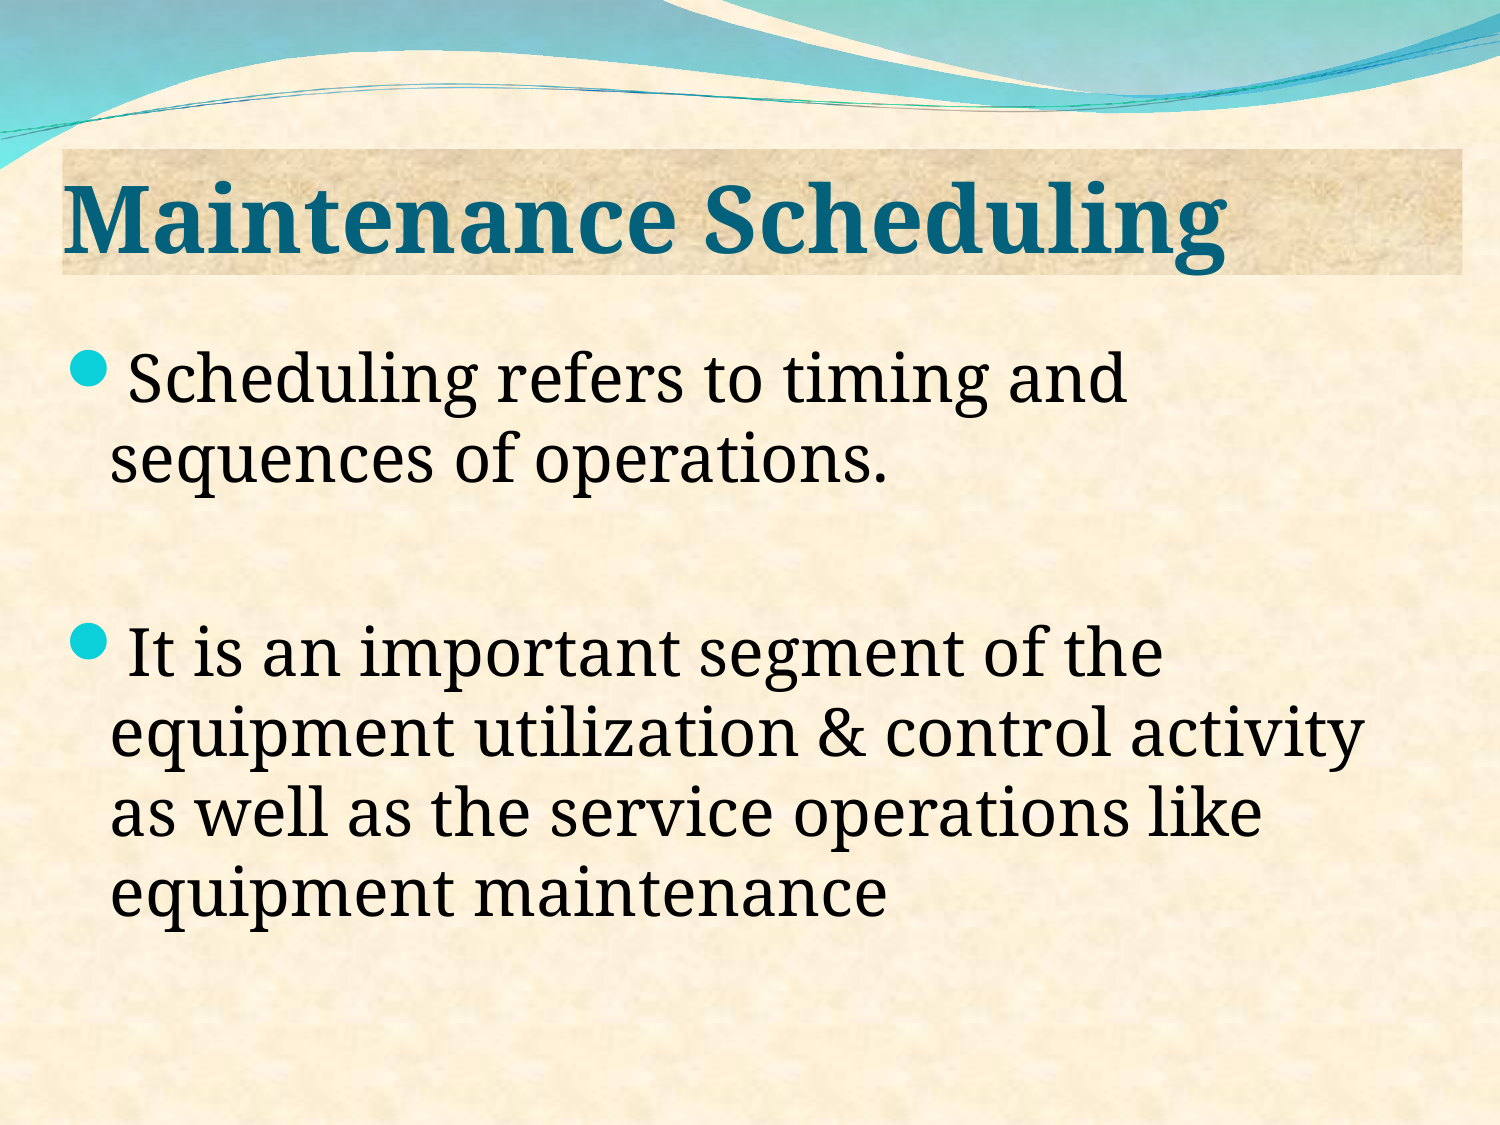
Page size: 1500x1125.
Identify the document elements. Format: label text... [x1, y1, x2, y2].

text_box Scheduling refers to timing and sequences of operations. It is an important segment of the equipment utilization & control activity as well as the service operations like equipment maintenance [49, 287, 1463, 1075]
text_box Maintenance Scheduling [62, 149, 1463, 275]
picture [0, 0, 1500, 1125]
